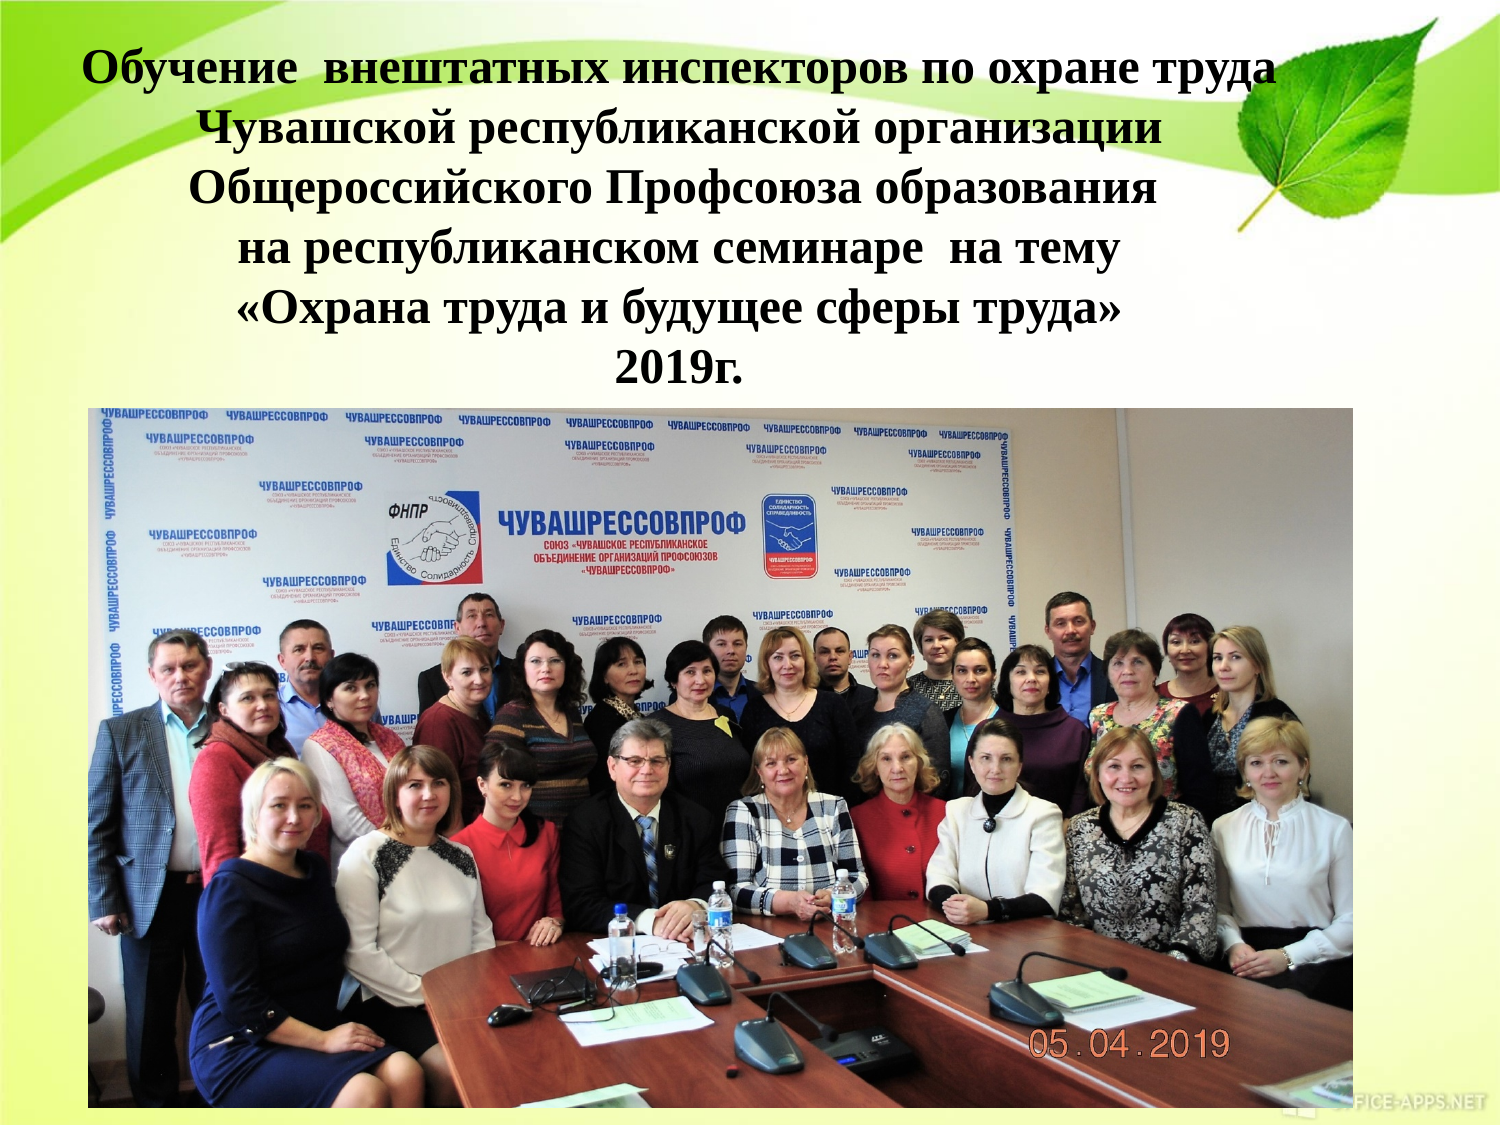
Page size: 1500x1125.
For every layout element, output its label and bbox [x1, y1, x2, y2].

list [88, 408, 1353, 1108]
picture [0, 0, 1500, 1125]
